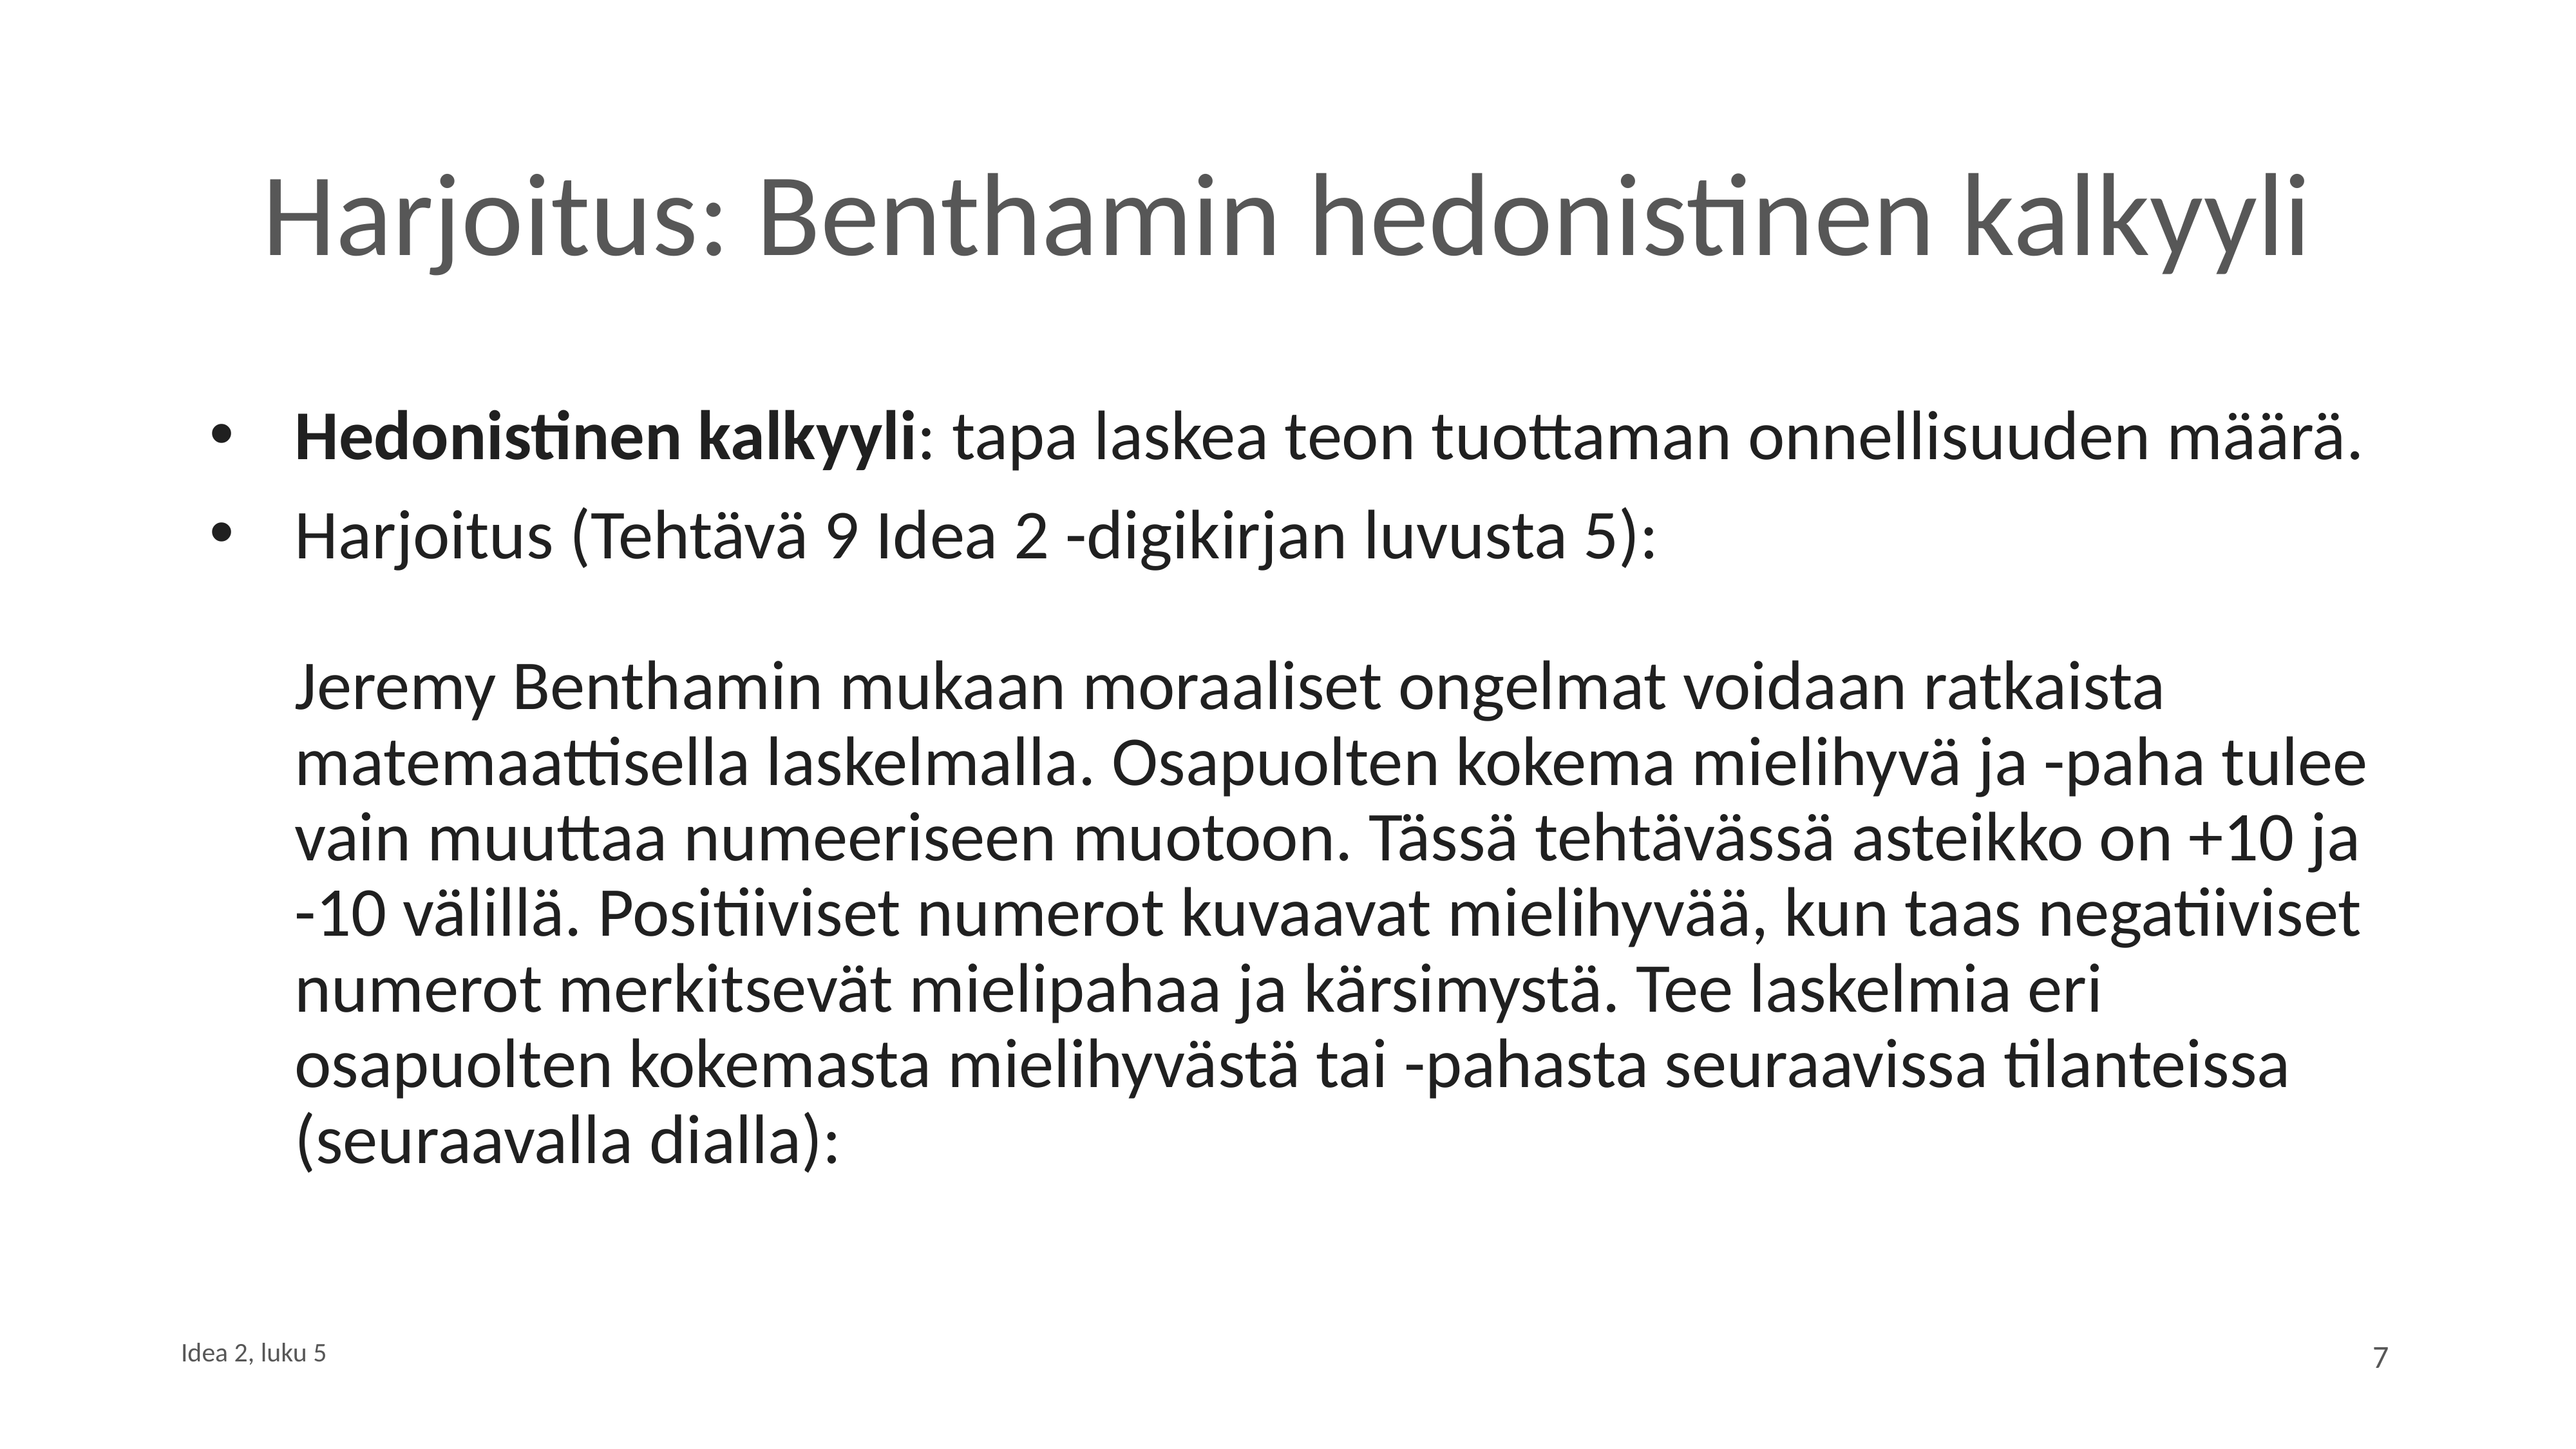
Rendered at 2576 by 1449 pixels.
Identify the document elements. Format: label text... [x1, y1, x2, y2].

title Harjoitus: Benthamin hedonistinen kalkyyli [177, 77, 2399, 357]
list Hedonistinen kalkyyli: tapa laskea teon tuottaman onnellisuuden määrä. Harjoitus (Tehtävä 9 Idea 2 -digikirjan luvusta 5): Jeremy Benthamin mukaan moraaliset ongelmat voidaan ratkaista matemaattisella laskelmalla. Osapuolten kokema mielihyvä ja -paha tulee vain muuttaa numeeriseen muotoon. Tässä tehtävässä asteikko on +10 ja -10 välillä. Positiiviset numerot kuvaavat mielihyvää, kun taas negatiiviset numerot merkitsevät mielipahaa ja kärsimystä. Tee laskelmia eri osapuolten kokemasta mielihyvästä tai -pahasta seuraavissa tilanteissa (seuraavalla dialla): [177, 393, 2399, 1255]
slide_number 7 [1819, 1302, 2399, 1380]
footer Idea 2, luku 5 [171, 1318, 1041, 1372]
